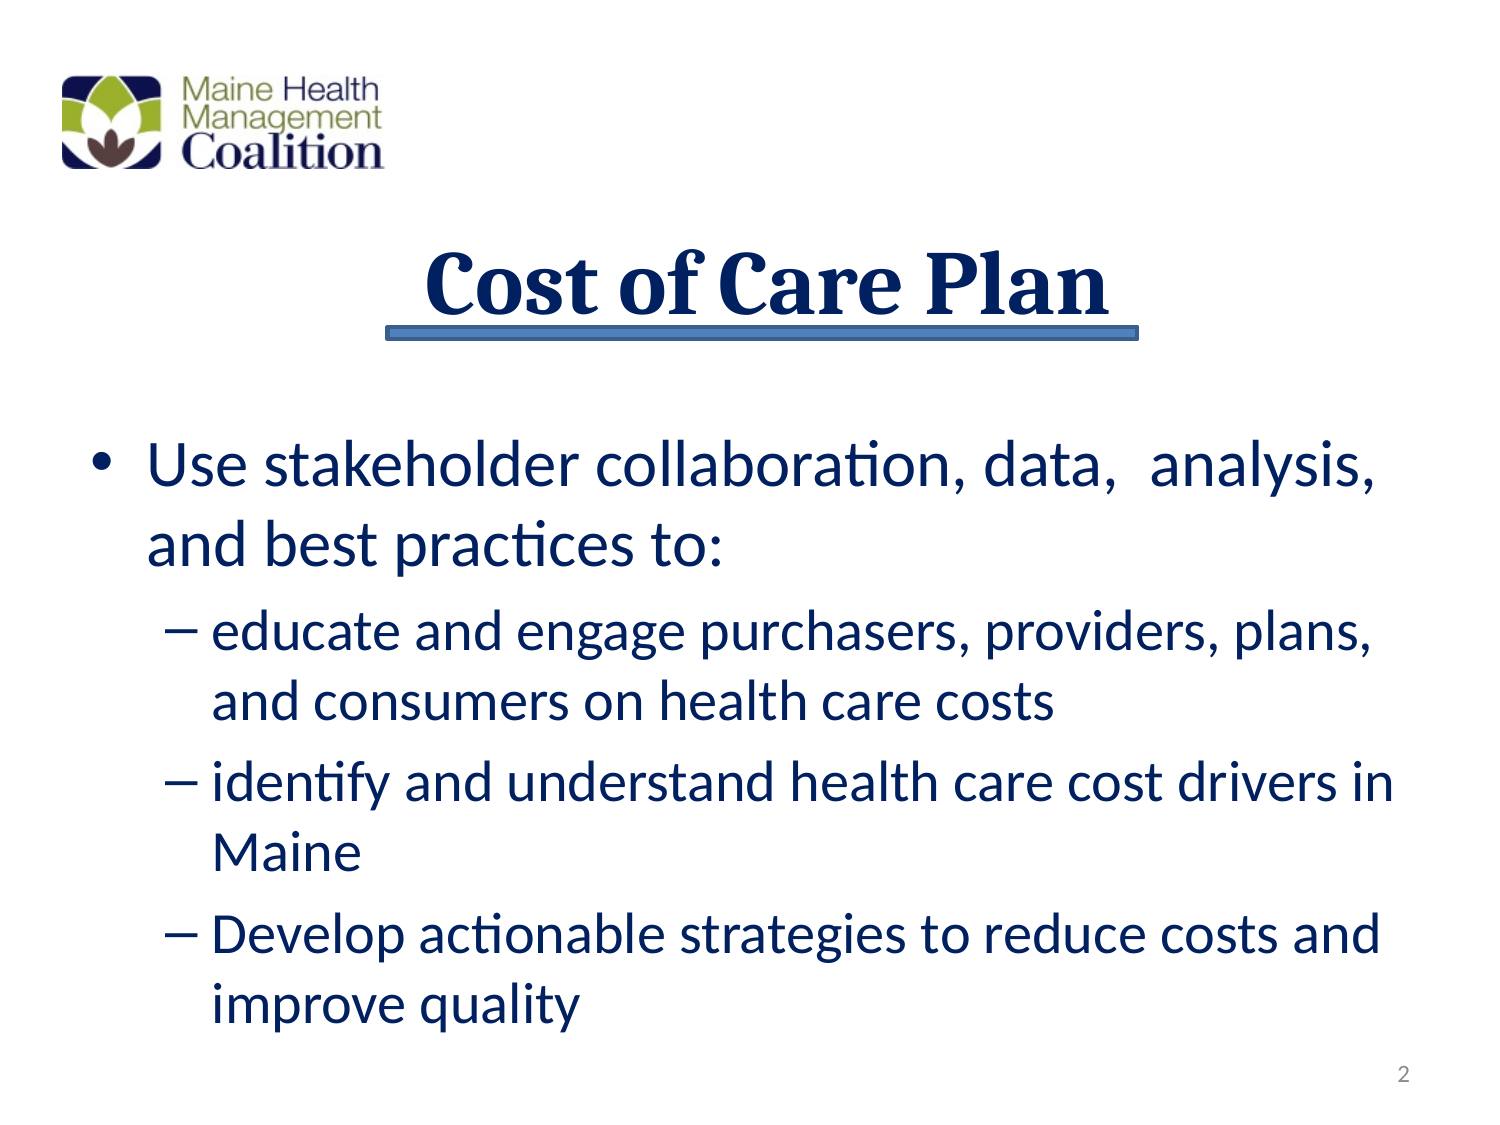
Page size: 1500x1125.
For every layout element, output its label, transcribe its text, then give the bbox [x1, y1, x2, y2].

text_box [385, 325, 1139, 341]
list Use stakeholder collaboration, data, analysis, and best practices to: educate and engage purchasers, providers, plans, and consumers on health care costs identify and understand health care cost drivers in Maine Develop actionable strategies to reduce costs and improve quality [75, 412, 1425, 1063]
title Cost of Care Plan [312, 168, 1225, 388]
slide_number 2 [1074, 1042, 1425, 1103]
picture [62, 74, 388, 169]
